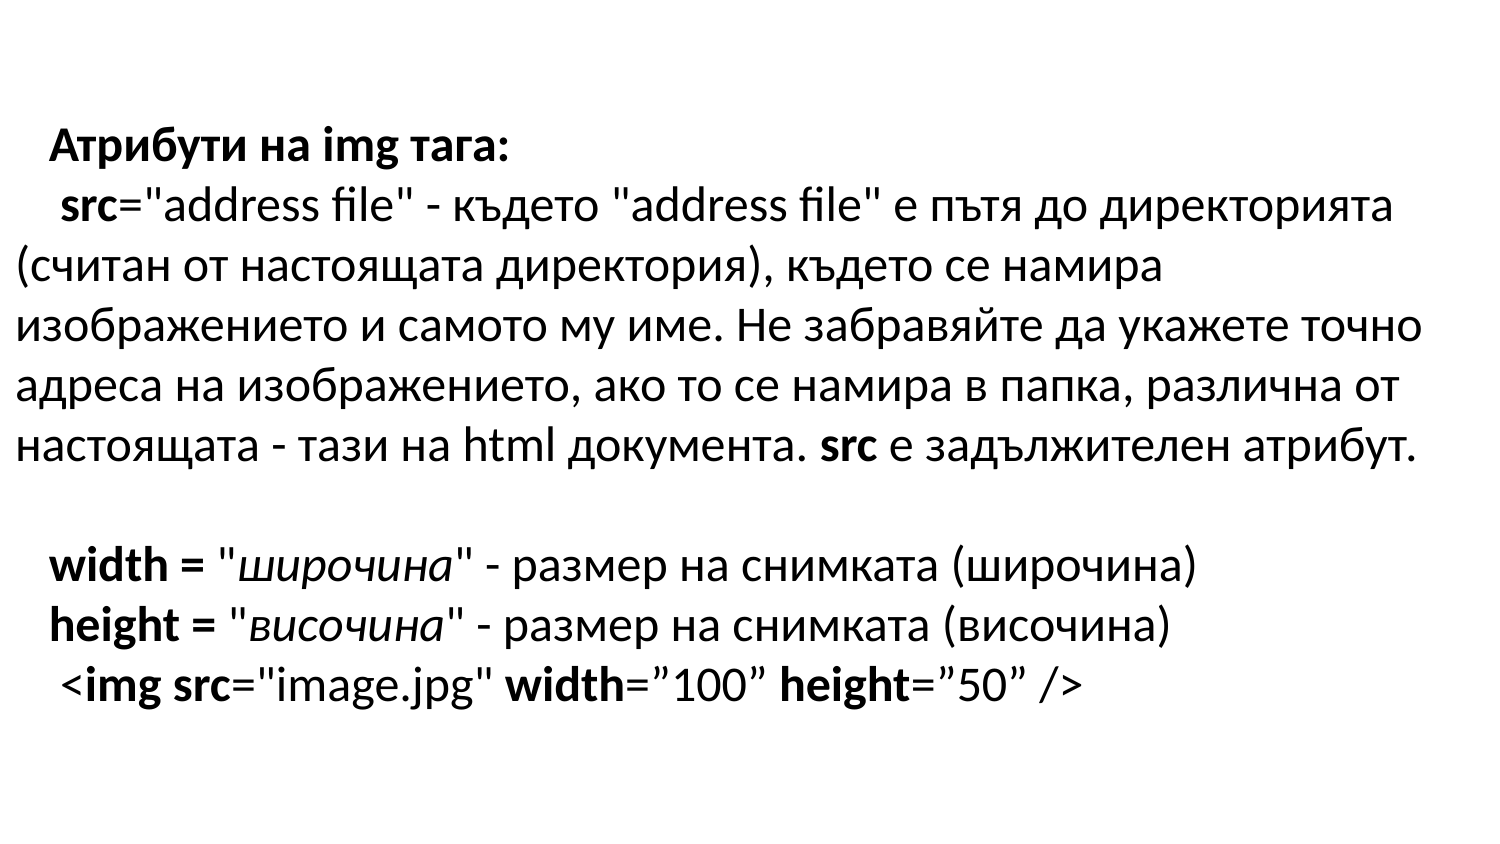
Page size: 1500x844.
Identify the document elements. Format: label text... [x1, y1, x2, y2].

text_box Атрибути на img тага: src="address file" - където "address file" е пътя до директорията (считан от настоящата директория), където се намира изображението и самото му име. Не забравяйте да укажете точно адреса на изображението, ако то се намира в папка, различна от настоящата - тази на html документа. src е задължителен атрибут. ​ width = "широчина" - размер на снимката (широчина) height = "височина" - размер на снимката (височина) <img src="image.jpg" width=”100” height=”50” /> [0, 43, 1483, 779]
